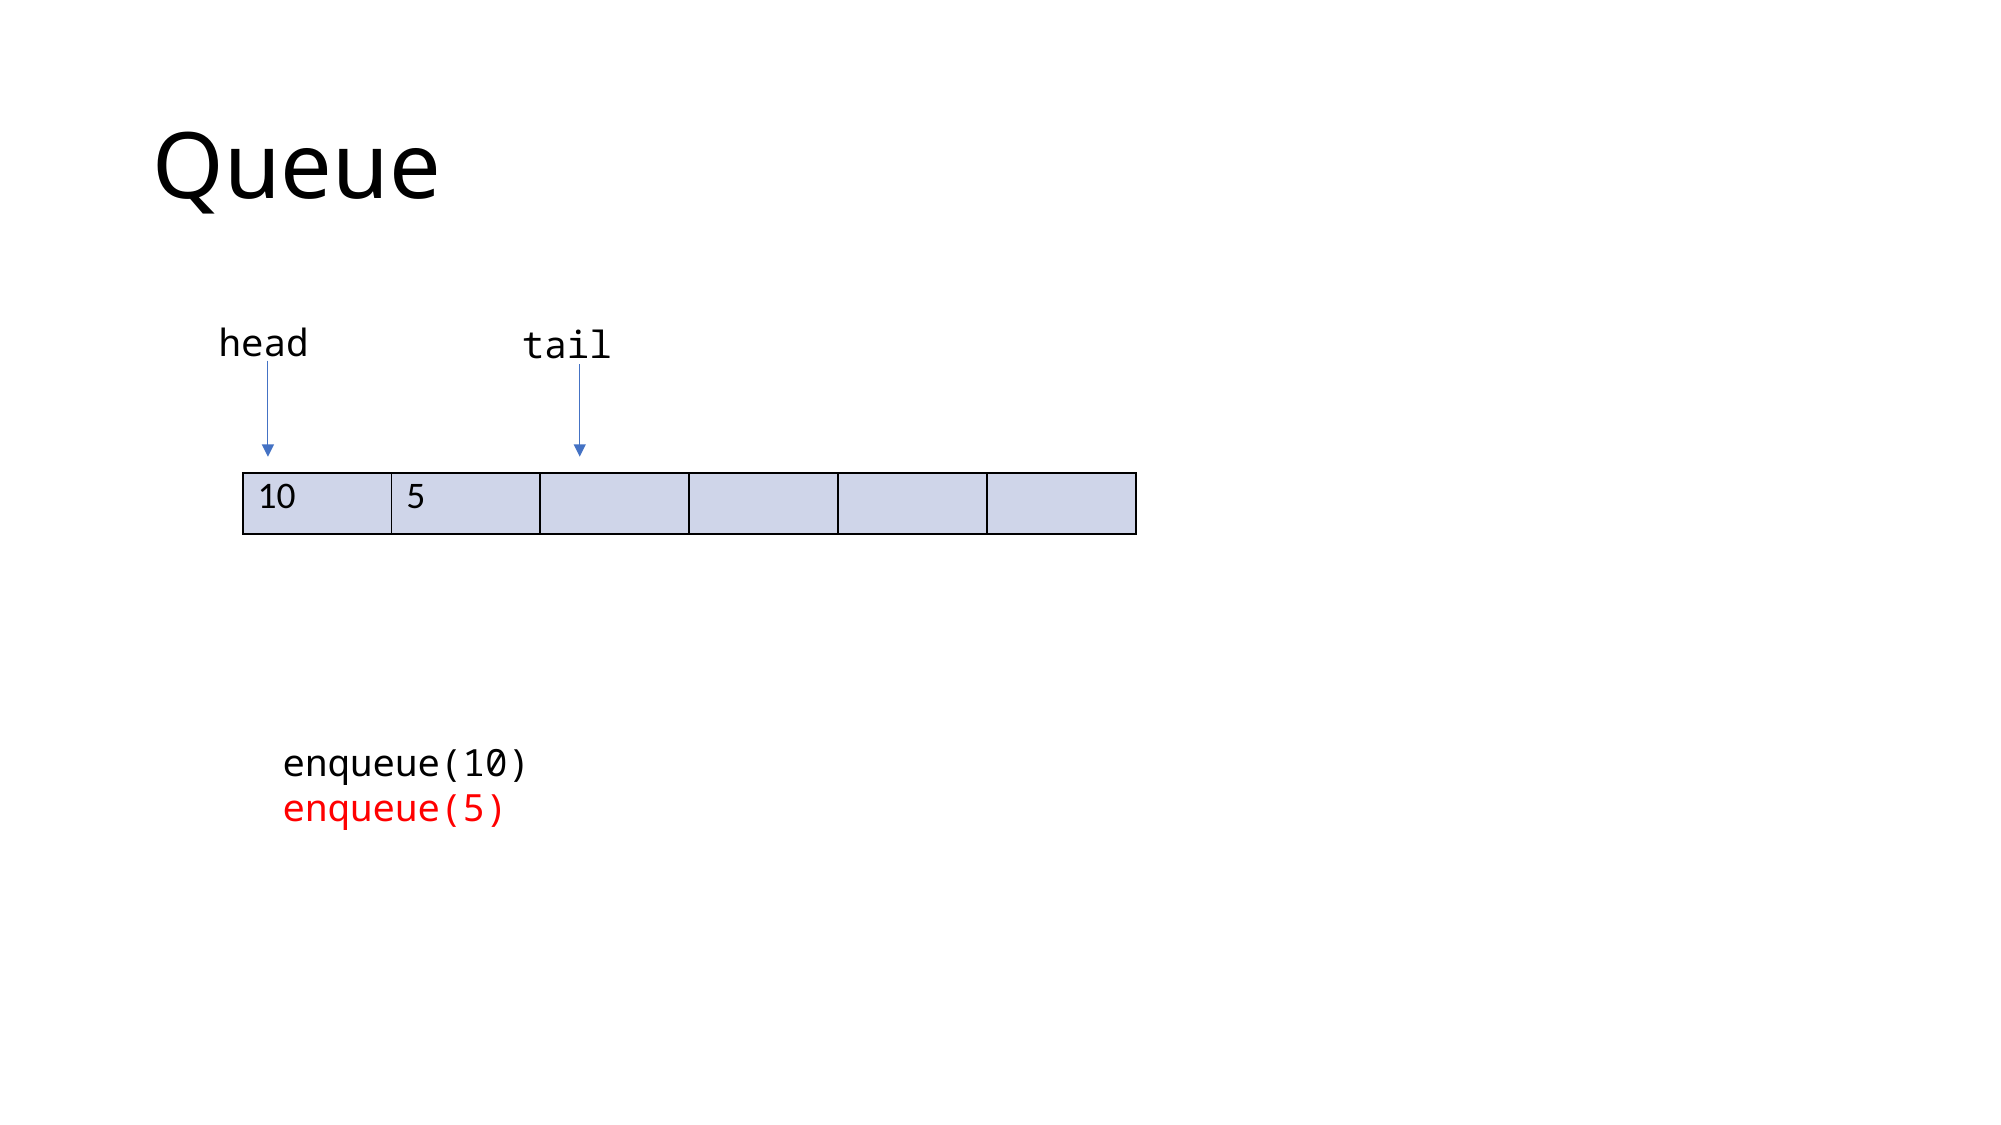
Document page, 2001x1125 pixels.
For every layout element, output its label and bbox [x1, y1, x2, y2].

table_header [244, 474, 391, 533]
text_box [267, 731, 823, 837]
table_header [392, 474, 539, 533]
table_header [690, 474, 837, 533]
text_box [507, 313, 659, 457]
table_header [839, 474, 986, 533]
table_header [541, 474, 688, 533]
title [137, 59, 1863, 278]
table_header [988, 474, 1135, 533]
text_box [203, 311, 356, 457]
